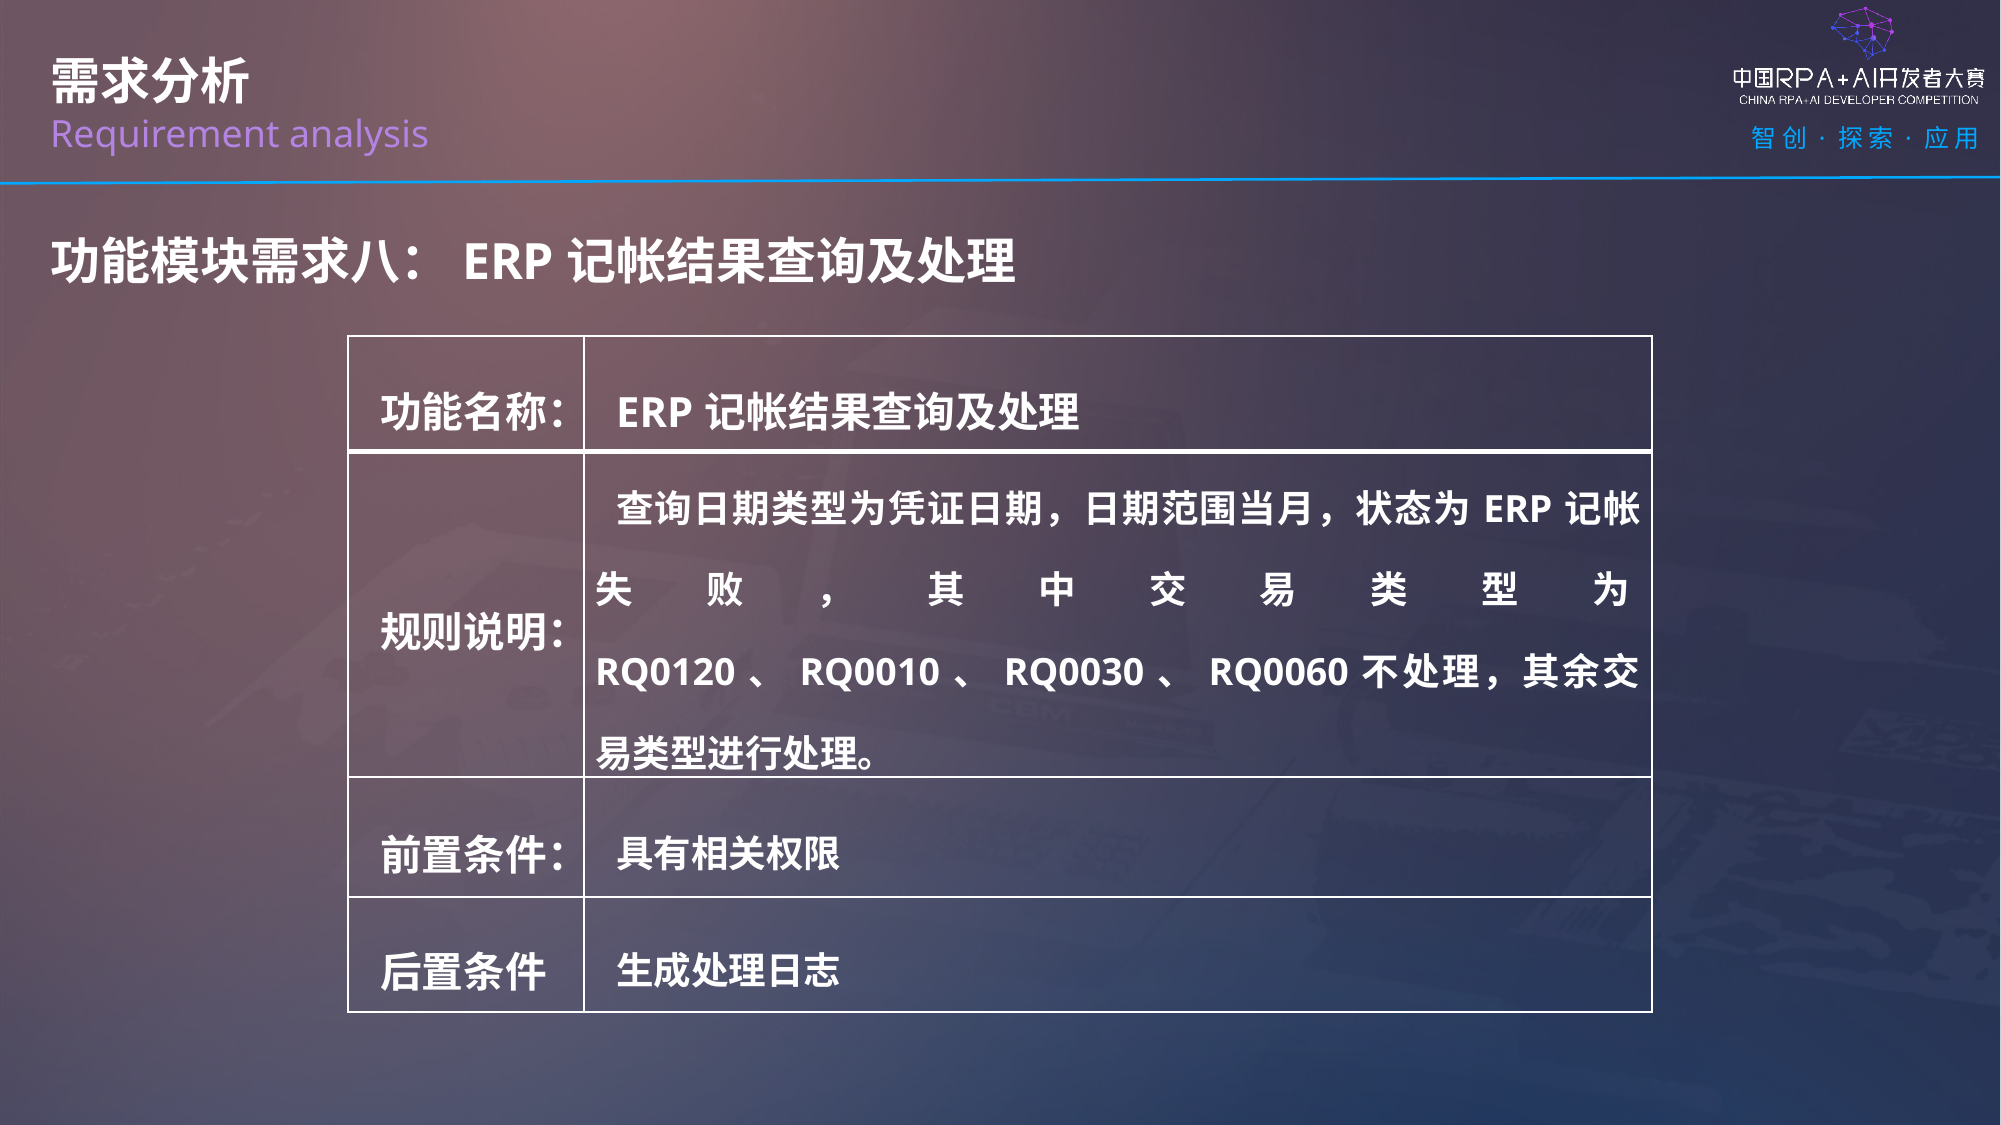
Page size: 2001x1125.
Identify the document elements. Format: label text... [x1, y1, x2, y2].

text_box 需求分析 Requirement analysis [35, 42, 808, 162]
table_header ERP记帐结果查询及处理 [585, 337, 1651, 449]
picture [0, 179, 2001, 1125]
table_cell 具有相关权限 [585, 778, 1651, 896]
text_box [0, 177, 2000, 184]
text_box 功能模块需求八：ERP记帐结果查询及处理 [35, 221, 1105, 417]
table_header 功能名称： [349, 337, 583, 449]
table_cell 规则说明： [349, 454, 583, 776]
table_cell 前置条件： [349, 778, 583, 896]
table_cell 查询日期类型为凭证日期，日期范围当月，状态为ERP记帐失败，其中交易类型为RQ0120、RQ0010、RQ0030、RQ0060不处理，其余交易类型进行处理。 [585, 454, 1651, 776]
table_cell 生成处理日志 [585, 898, 1651, 1011]
picture [0, 0, 2001, 177]
table_cell 后置条件 [349, 898, 583, 1011]
